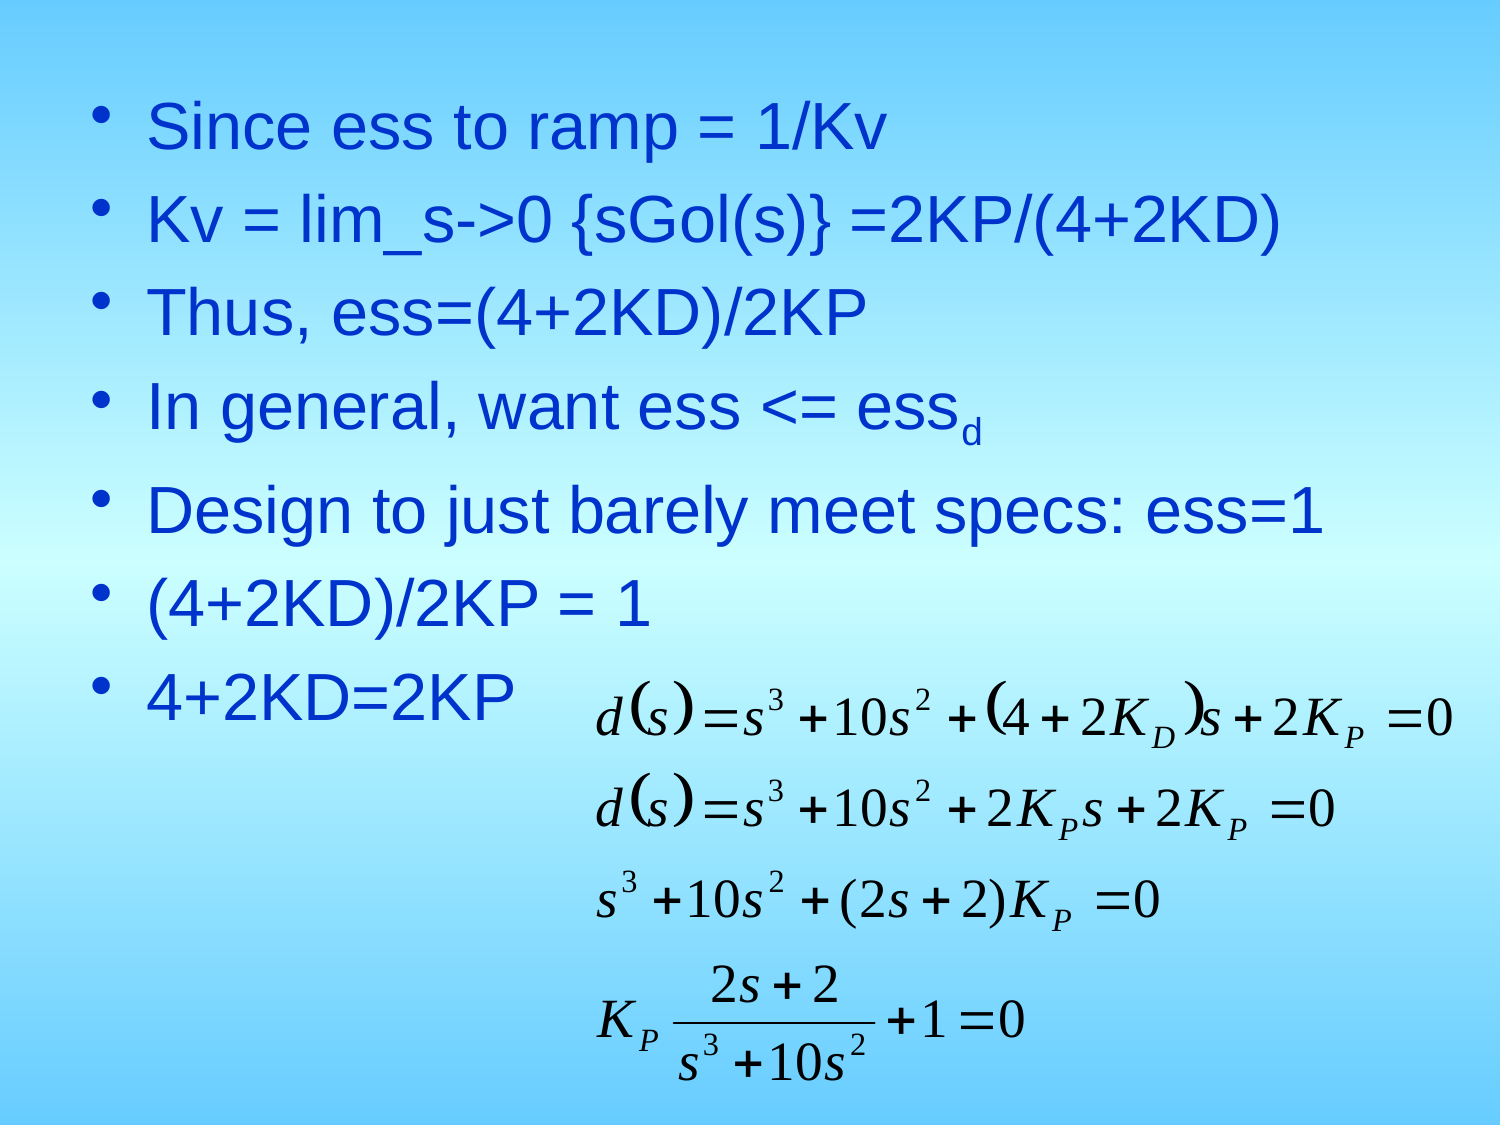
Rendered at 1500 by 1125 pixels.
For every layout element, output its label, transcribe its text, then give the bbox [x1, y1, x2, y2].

list Since ess to ramp = 1/Kv Kv = lim_s->0 {sGol(s)} =2KP/(4+2KD) Thus, ess=(4+2KD)/2KP In general, want ess <= essd Design to just barely meet specs: ess=1 (4+2KD)/2KP = 1 4+2KD=2KP [75, 75, 1425, 1005]
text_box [587, 674, 1465, 1092]
